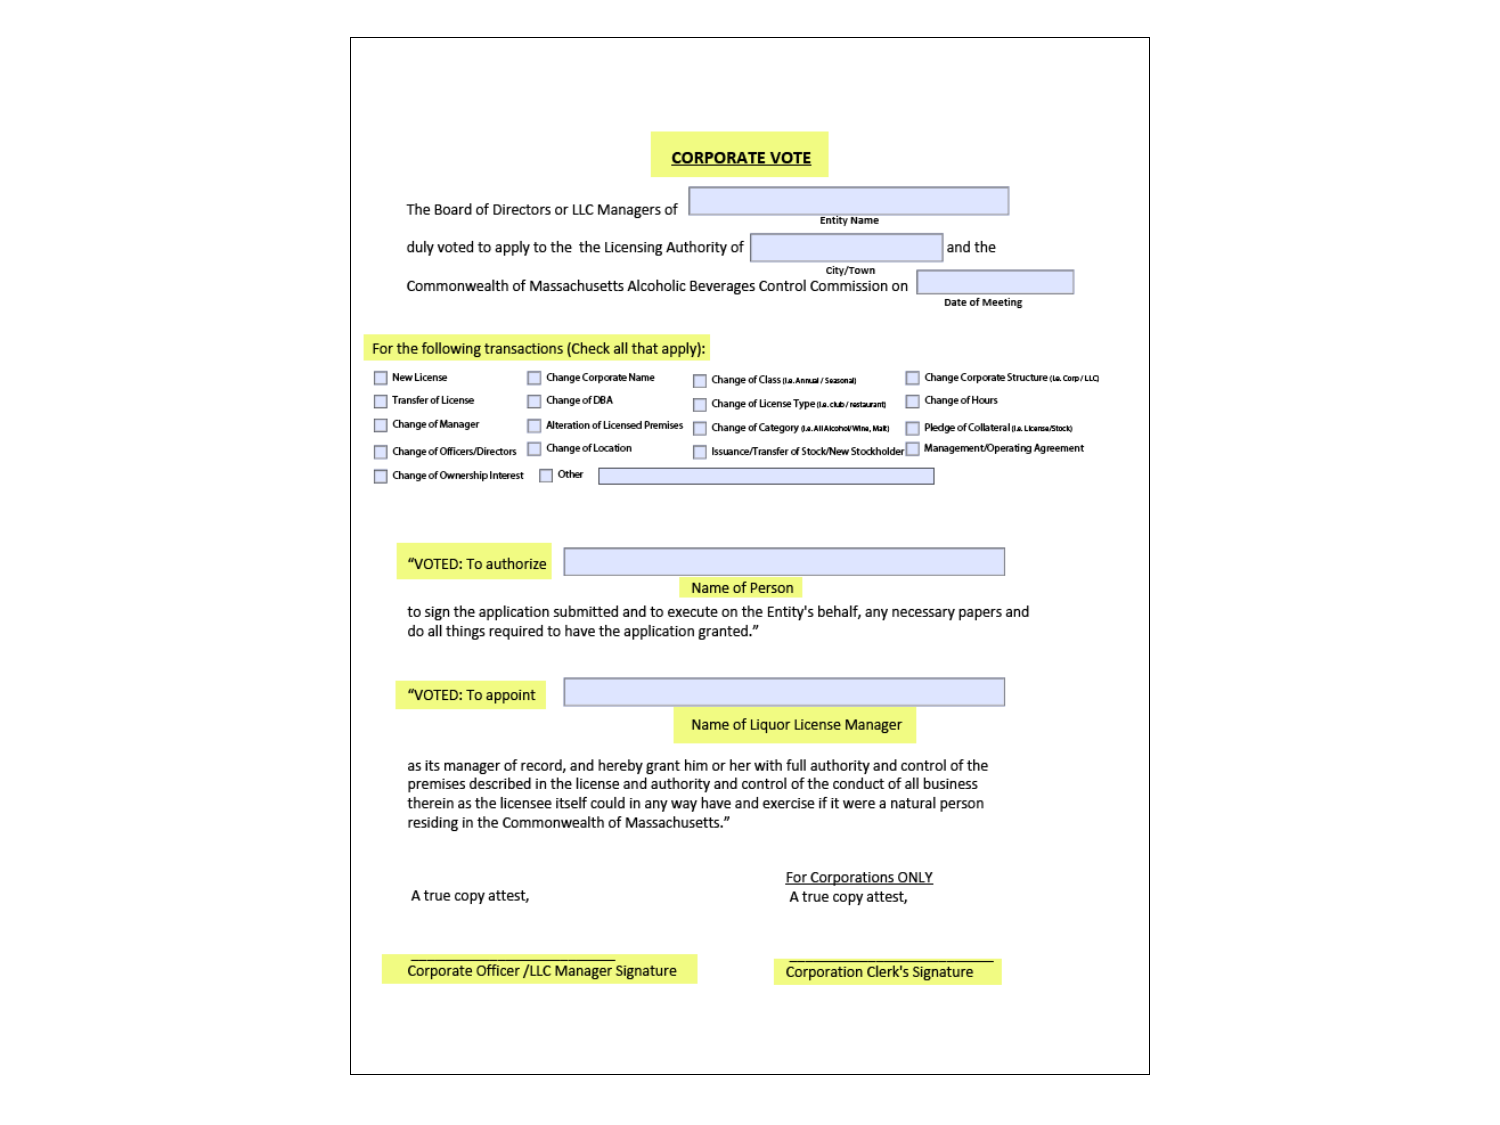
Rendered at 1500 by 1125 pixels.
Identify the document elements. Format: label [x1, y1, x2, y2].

picture [350, 37, 1150, 1075]
